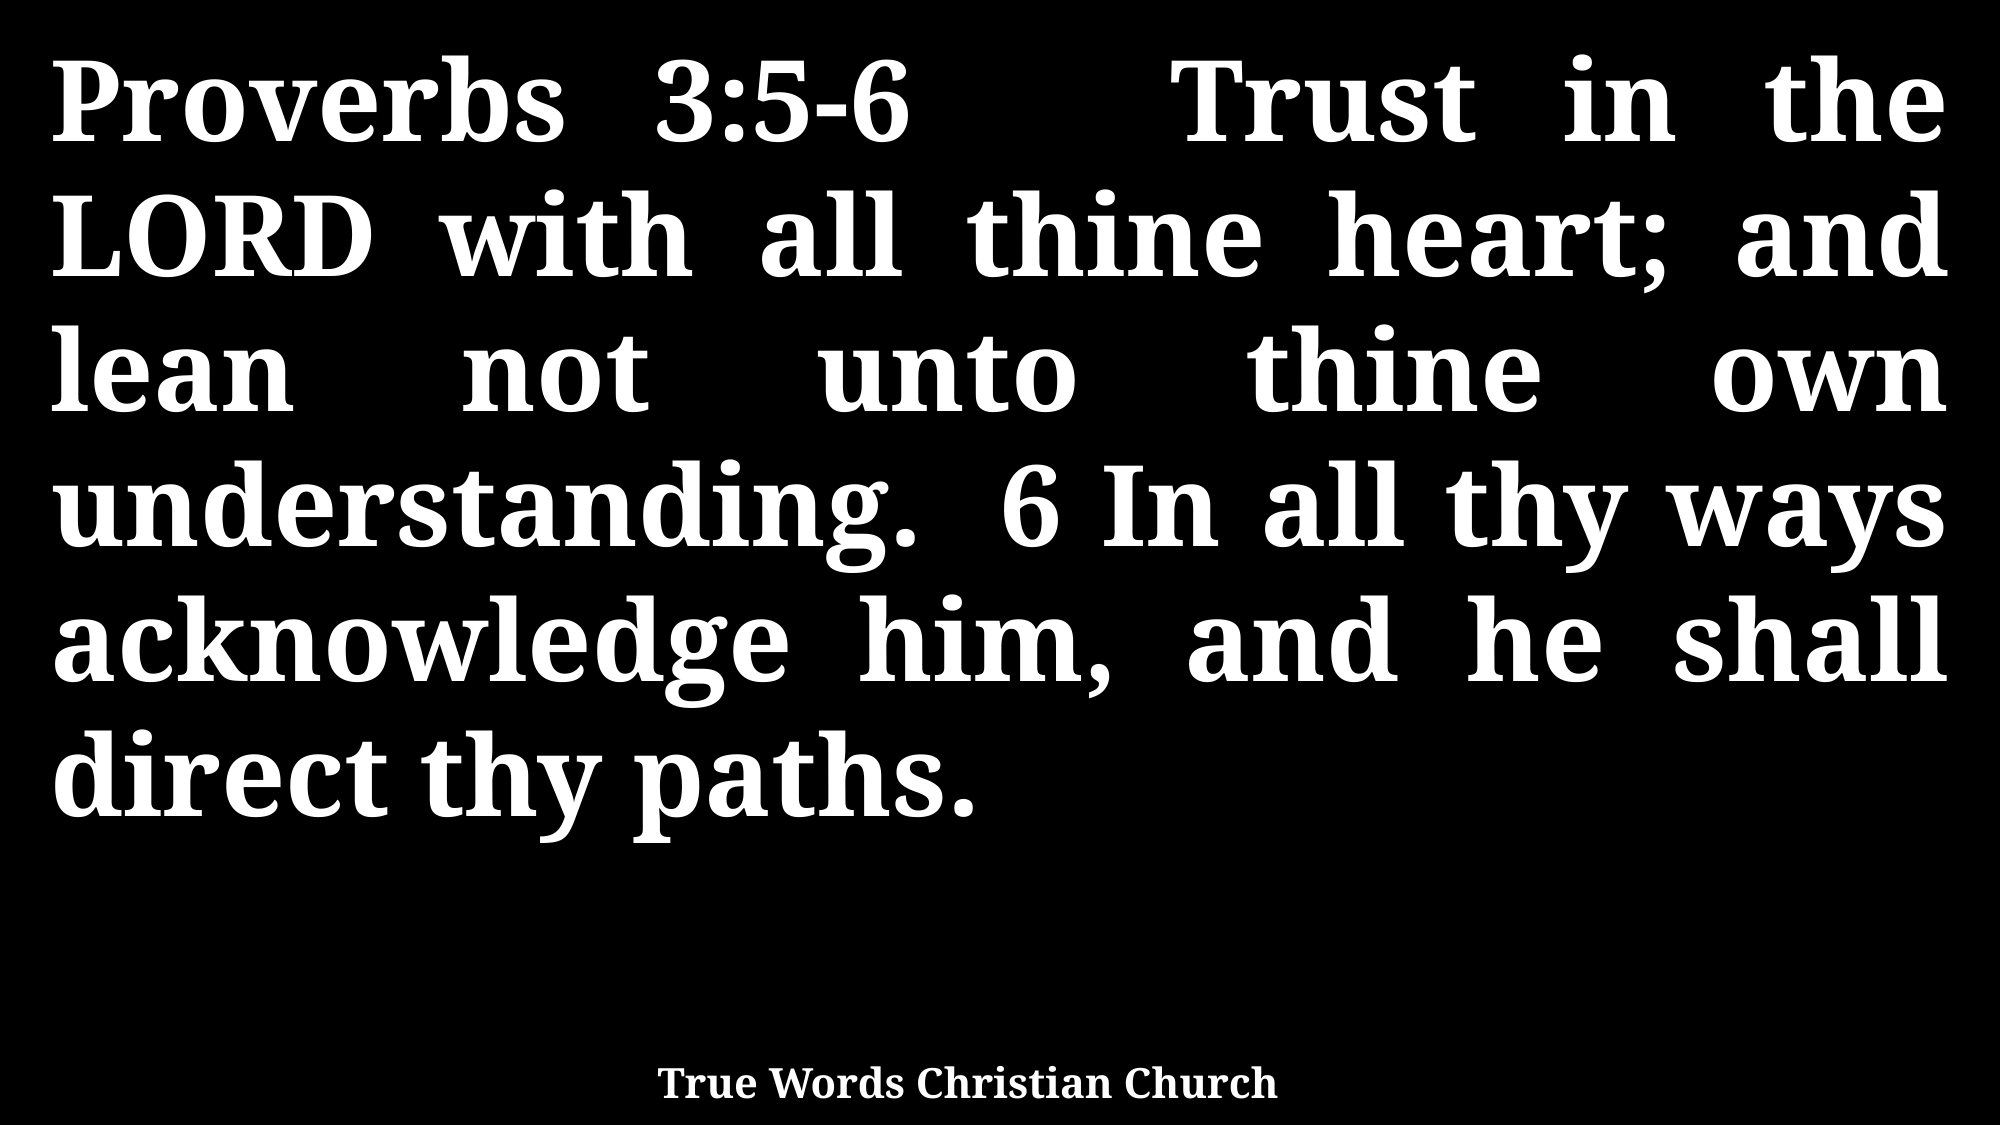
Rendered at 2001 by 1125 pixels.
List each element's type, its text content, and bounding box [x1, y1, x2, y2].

text_box Proverbs 3:5-6 Trust in the LORD with all thine heart; and lean not unto thine own understanding. 6 In all thy ways acknowledge him, and he shall direct thy paths. [35, 21, 1965, 846]
text_box True Words Christian Church [642, 1049, 1294, 1114]
